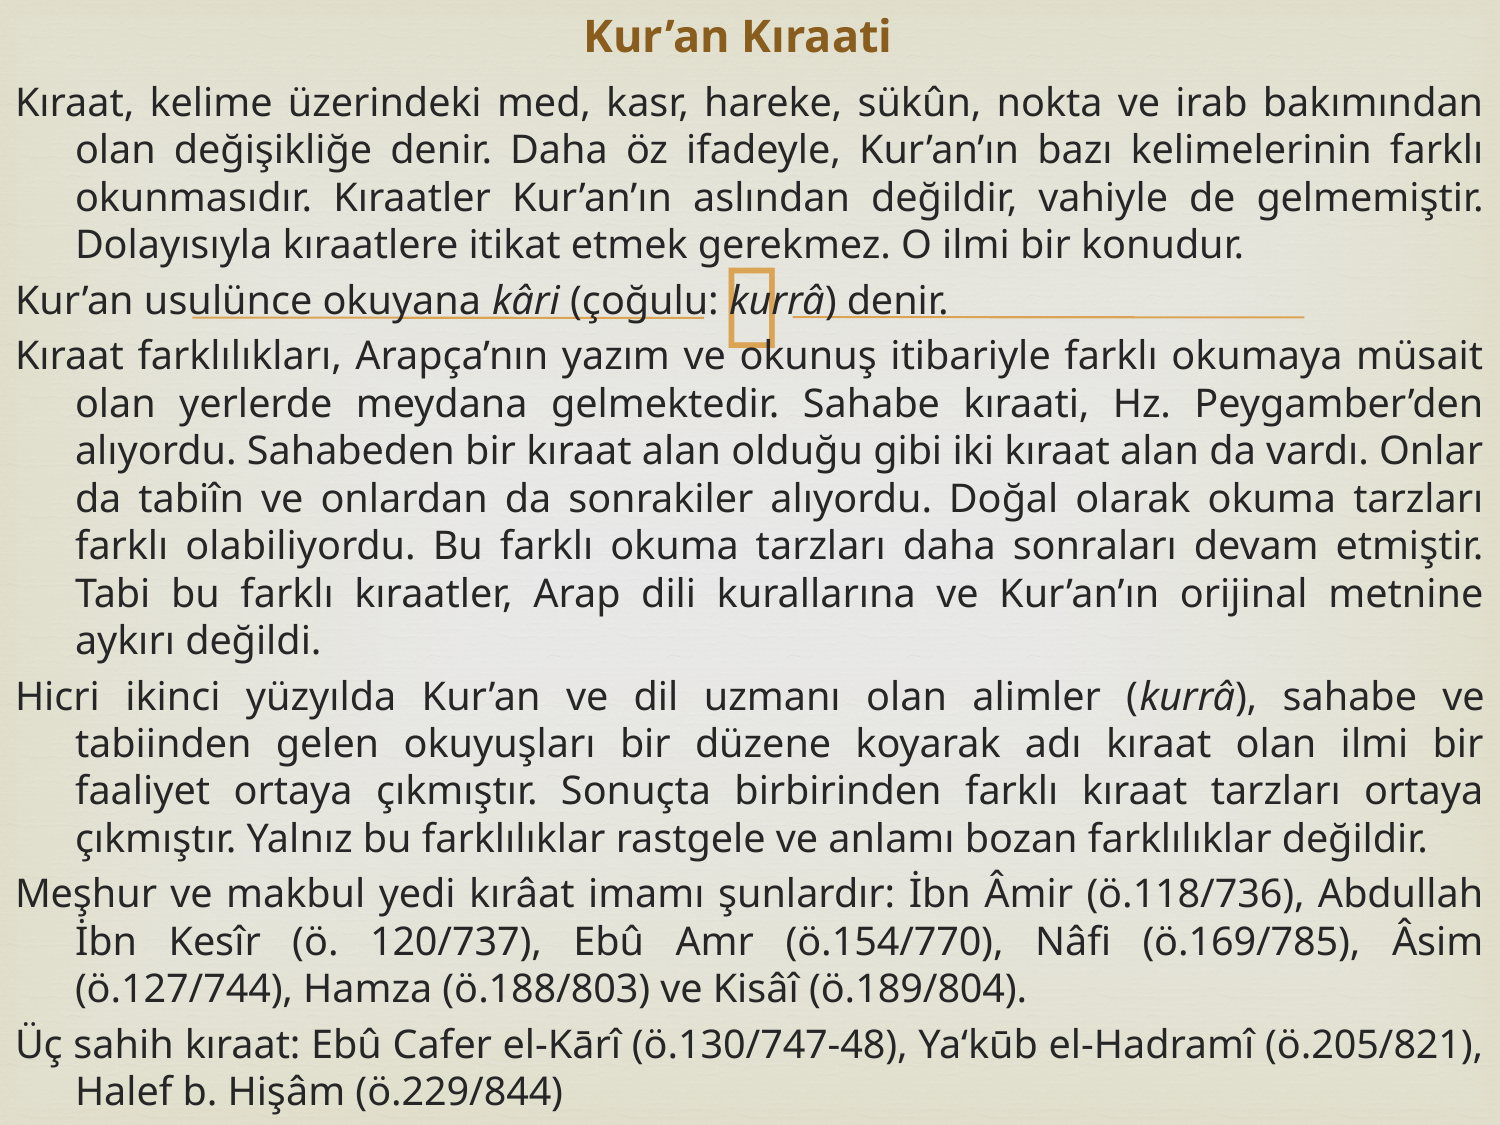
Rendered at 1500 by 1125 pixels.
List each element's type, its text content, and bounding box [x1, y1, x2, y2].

list Kıraat, kelime üzerindeki med, kasr, hareke, sükûn, nokta ve irab bakımından olan değişikliğe denir. Daha öz ifadeyle, Kur’an’ın bazı kelimelerinin farklı okunmasıdır. Kıraatler Kur’an’ın aslından değildir, vahiyle de gelmemiştir. Dolayısıyla kıraatlere itikat etmek gerekmez. O ilmi bir konudur. Kur’an usulünce okuyana kâri (çoğulu: kurrâ) denir. Kıraat farklılıkları, Arapça’nın yazım ve okunuş itibariyle farklı okumaya müsait olan yerlerde meydana gelmektedir. Sahabe kıraati, Hz. Peygamber’den alıyordu. Sahabeden bir kıraat alan olduğu gibi iki kıraat alan da vardı. Onlar da tabiîn ve onlardan da sonrakiler alıyordu. Doğal olarak okuma tarzları farklı olabiliyordu. Bu farklı okuma tarzları daha sonraları devam etmiştir. Tabi bu farklı kıraatler, Arap dili kurallarına ve Kur’an’ın orijinal metnine aykırı değildi. Hicri ikinci yüzyılda Kur’an ve dil uzmanı olan alimler (kurrâ), sahabe ve tabiinden gelen okuyuşları bir düzene koyarak adı kıraat olan ilmi bir faaliyet ortaya çıkmıştır. Sonuçta birbirinden farklı kıraat tarzları ortaya çıkmıştır. Yalnız bu farklılıklar rastgele ve anlamı bozan farklılıklar değildir. Meşhur ve makbul yedi kırâat imamı şunlardır: İbn Âmir (ö.118/736), Abdullah İbn Kesîr (ö. 120/737), Ebû Amr (ö.154/770), Nâfi (ö.169/785), Âsim (ö.127/744), Hamza (ö.188/803) ve Kisâî (ö.189/804). Üç sahih kıraat: Ebû Cafer el-Kārî (ö.130/747-48), Ya‘kūb el-Hadramî (ö.205/821), Halef b. Hişâm (ö.229/844) [0, 69, 1500, 1125]
title Kur’an Kıraati [253, 0, 1223, 69]
